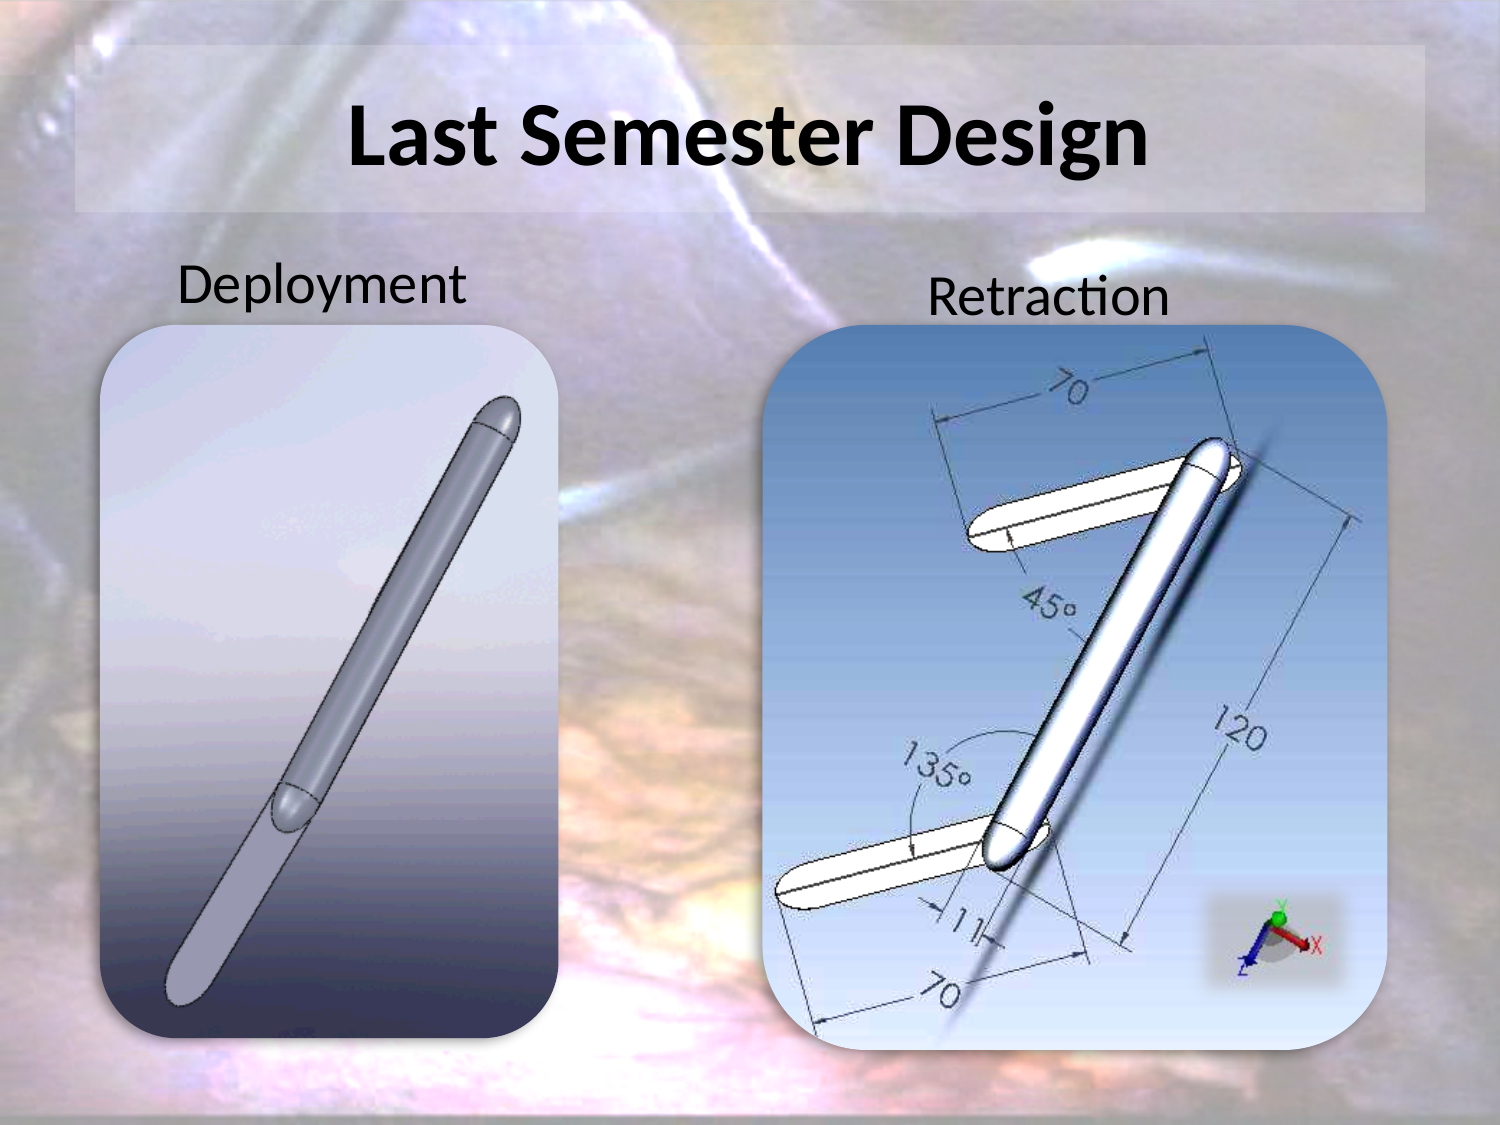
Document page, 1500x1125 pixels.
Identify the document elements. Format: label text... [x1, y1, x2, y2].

title Last Semester Design [74, 44, 1426, 213]
text_box Retraction [912, 249, 1363, 323]
picture [0, 0, 1500, 1125]
text_box Deployment [162, 237, 613, 323]
